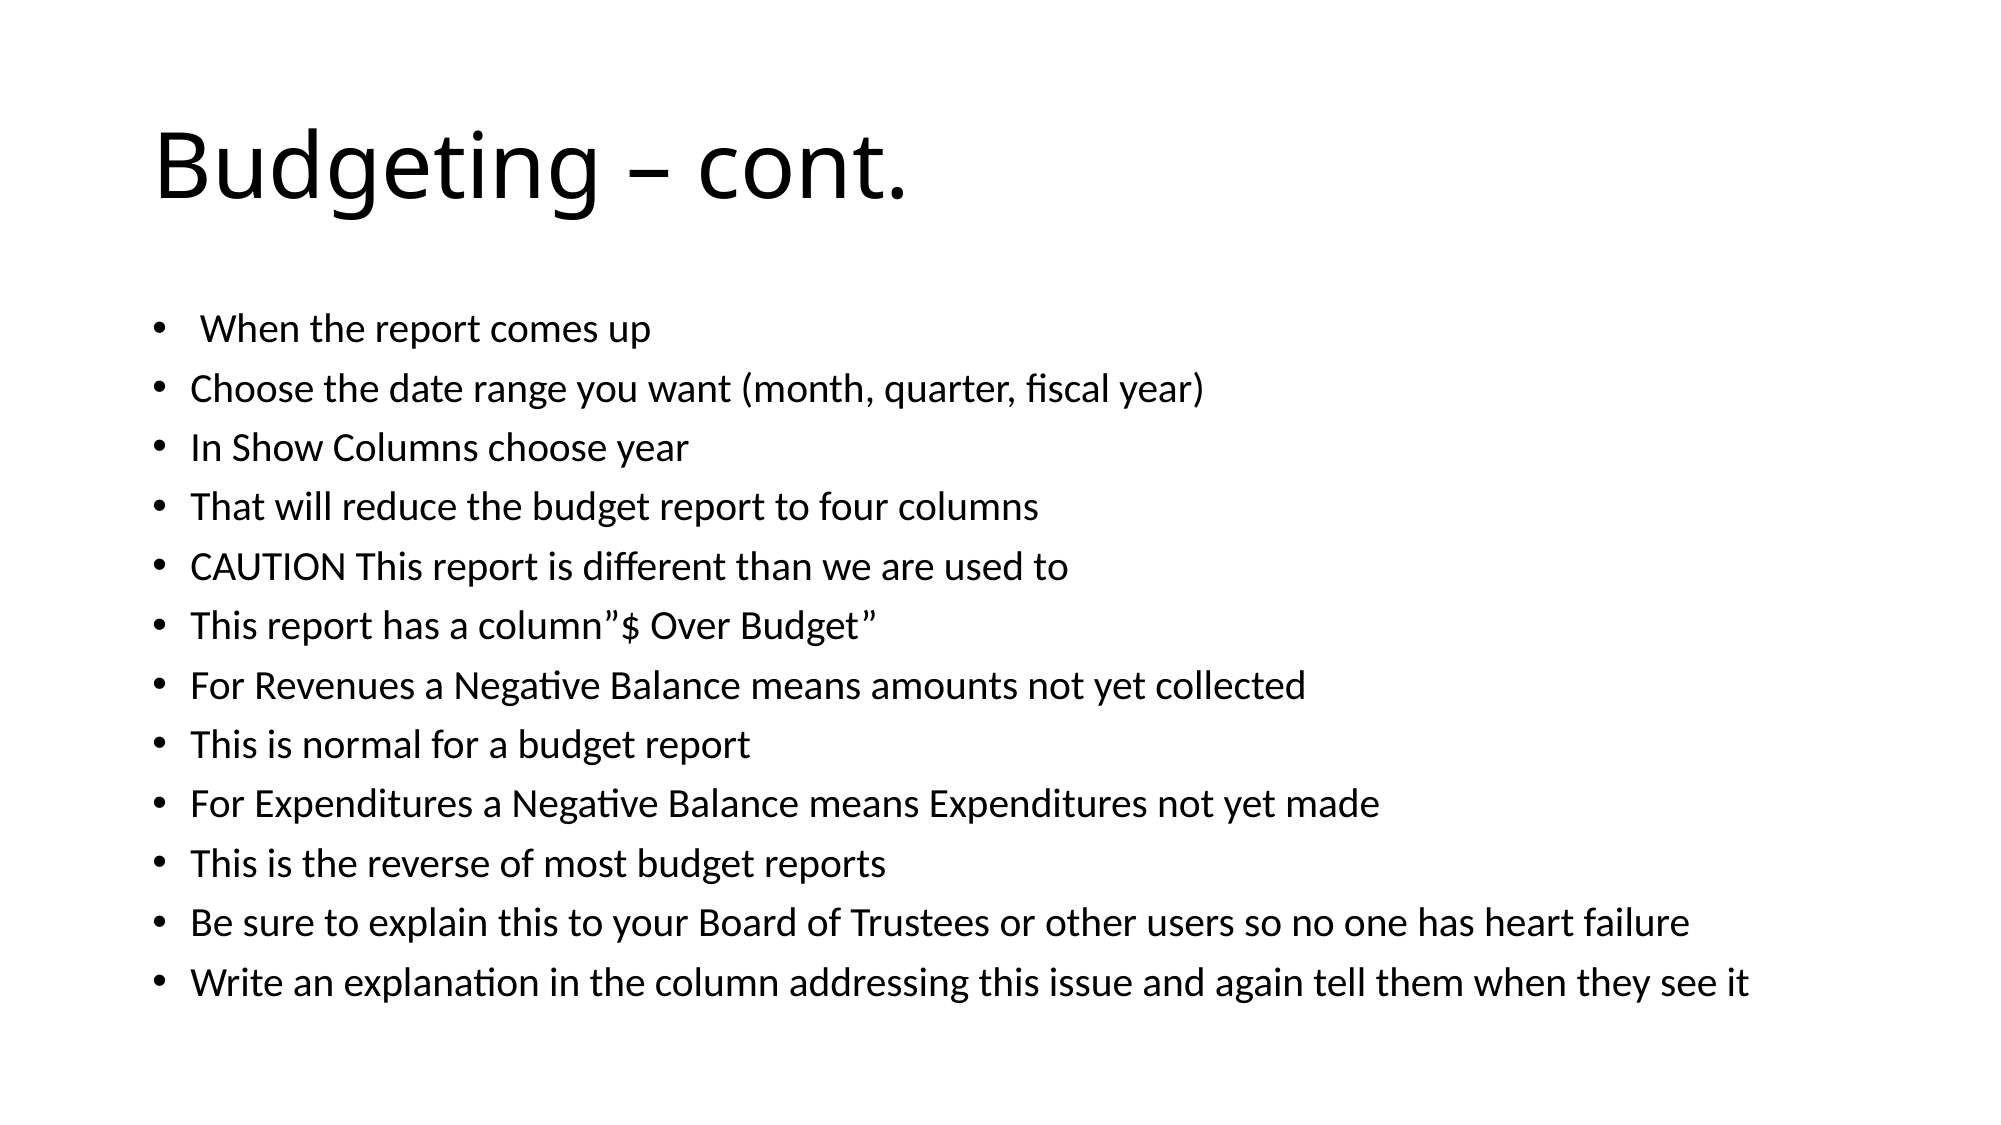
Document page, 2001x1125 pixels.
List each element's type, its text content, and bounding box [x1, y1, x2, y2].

list When the report comes up Choose the date range you want (month, quarter, fiscal year) In Show Columns choose year That will reduce the budget report to four columns CAUTION This report is different than we are used to This report has a column”$ Over Budget” For Revenues a Negative Balance means amounts not yet collected This is normal for a budget report For Expenditures a Negative Balance means Expenditures not yet made This is the reverse of most budget reports Be sure to explain this to your Board of Trustees or other users so no one has heart failure Write an explanation in the column addressing this issue and again tell them when they see it [137, 299, 1863, 1014]
title Budgeting – cont. [137, 59, 1863, 278]
